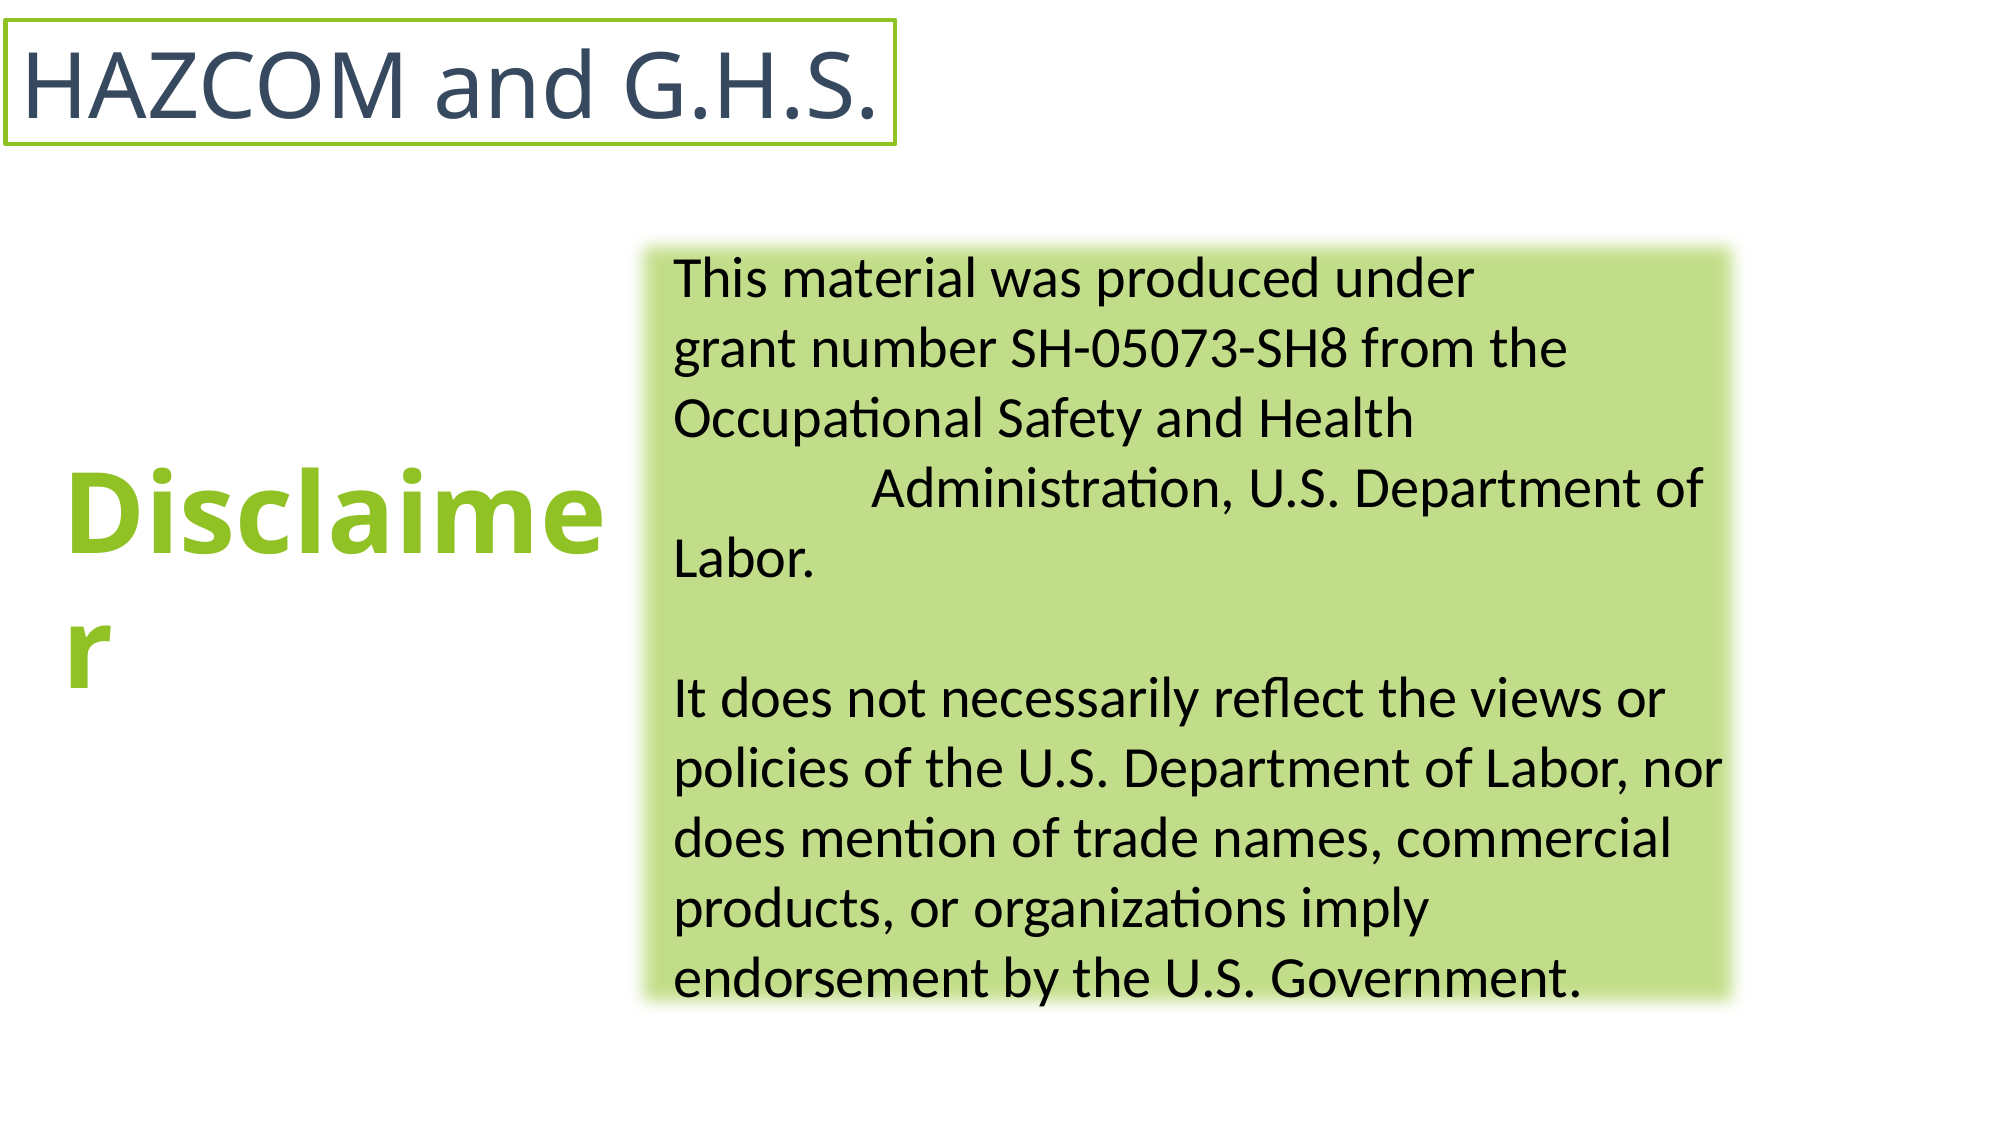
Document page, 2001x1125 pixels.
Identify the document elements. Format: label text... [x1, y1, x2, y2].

text_box HAZCOM and G.H.S. [5, 19, 896, 145]
text_box This material was produced under grant number SH-05073-SH8 from the Occupational Safety and Health Administration, U.S. Department of Labor. It does not necessarily reflect the views or policies of the U.S. Department of Labor, nor does mention of trade names, commercial products, or organizations imply endorsement by the U.S. Government. [657, 260, 1720, 989]
title Disclaimer [47, 416, 631, 737]
text_box Section 8, Exposure controls/personal protection lists OSHA’s Permissible Exposure Limits (PELs); Threshold Limit Values (TLVs); appropriate engineering controls; and personal protective equipment (PPE). Section 9, Physical and chemical properties lists the chemical’s characteristics. Section 10, Stability and reactivity lists chemical stability and possibility of hazardous reactions. Section 11, Toxicological information includes routes of exposure; related symptoms, acute and chronic effects; and numerical measures of toxicity. Section 12, Ecological information* Section 13, Disposal considerations* Section 14, Transport information* Section 15, Regulatory information* Section 16, Other information includes the date of preparation or last revision. [653, 256, 1724, 993]
